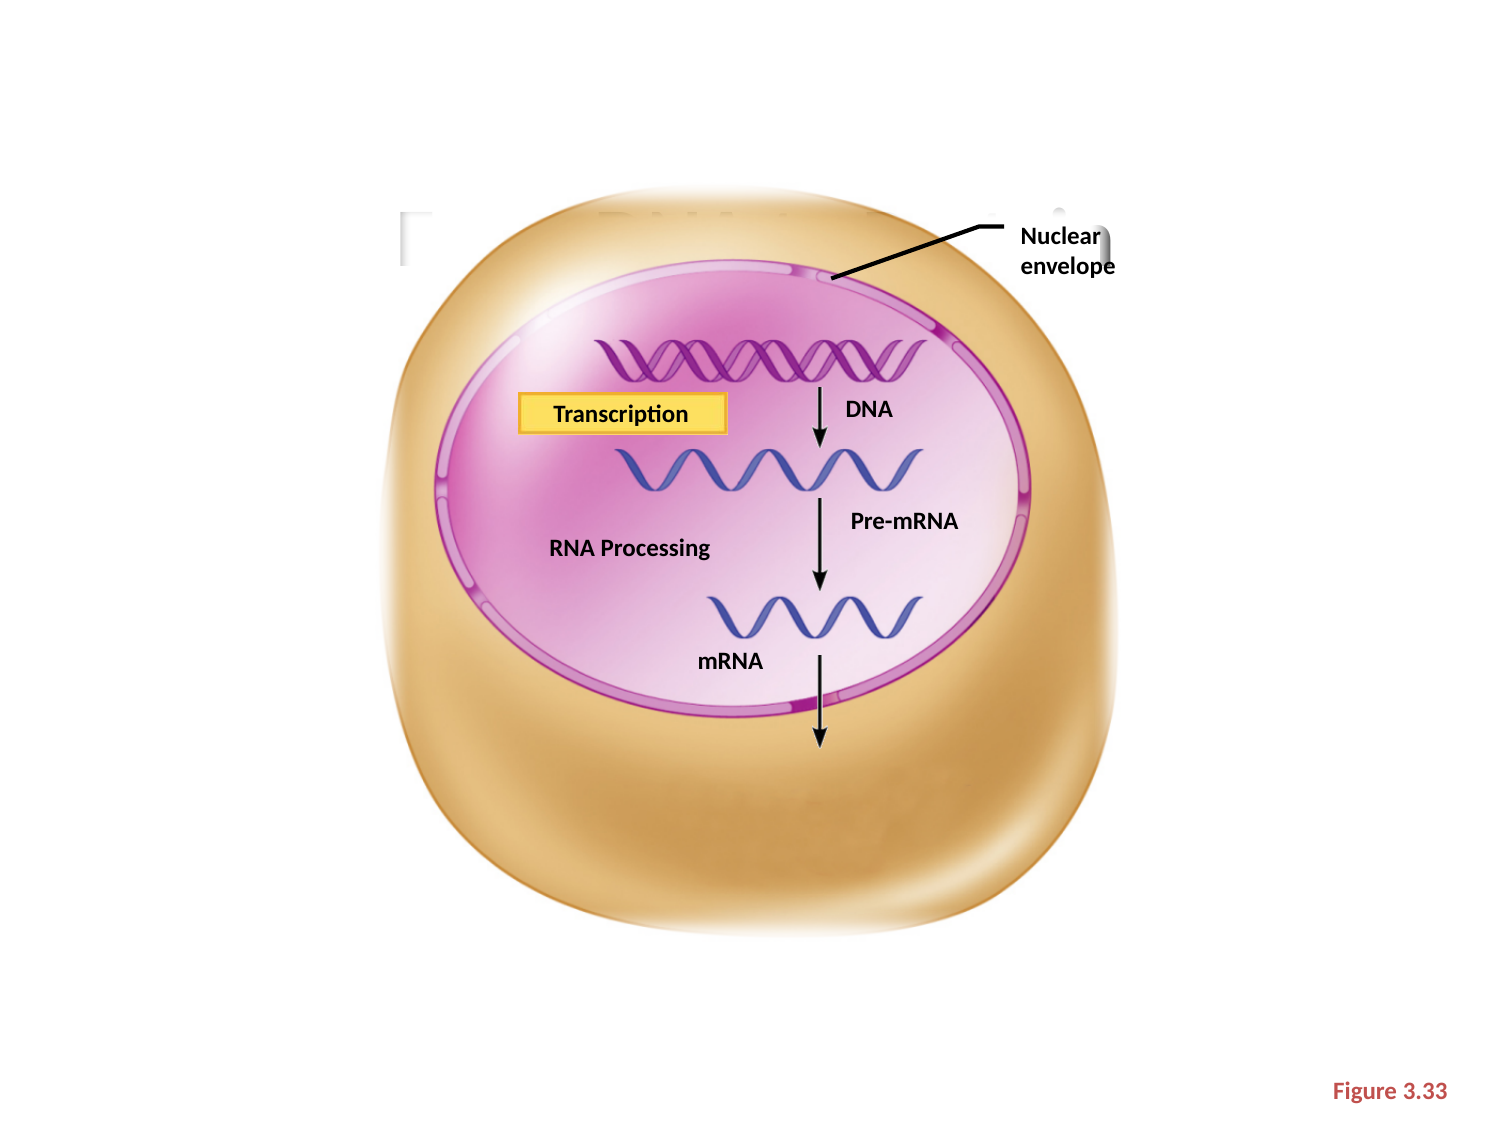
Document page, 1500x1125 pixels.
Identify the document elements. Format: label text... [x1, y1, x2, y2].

title From DNA to Protein [150, 134, 1363, 332]
text_box Figure 3.33 [1200, 1067, 1463, 1113]
picture [374, 182, 1126, 943]
